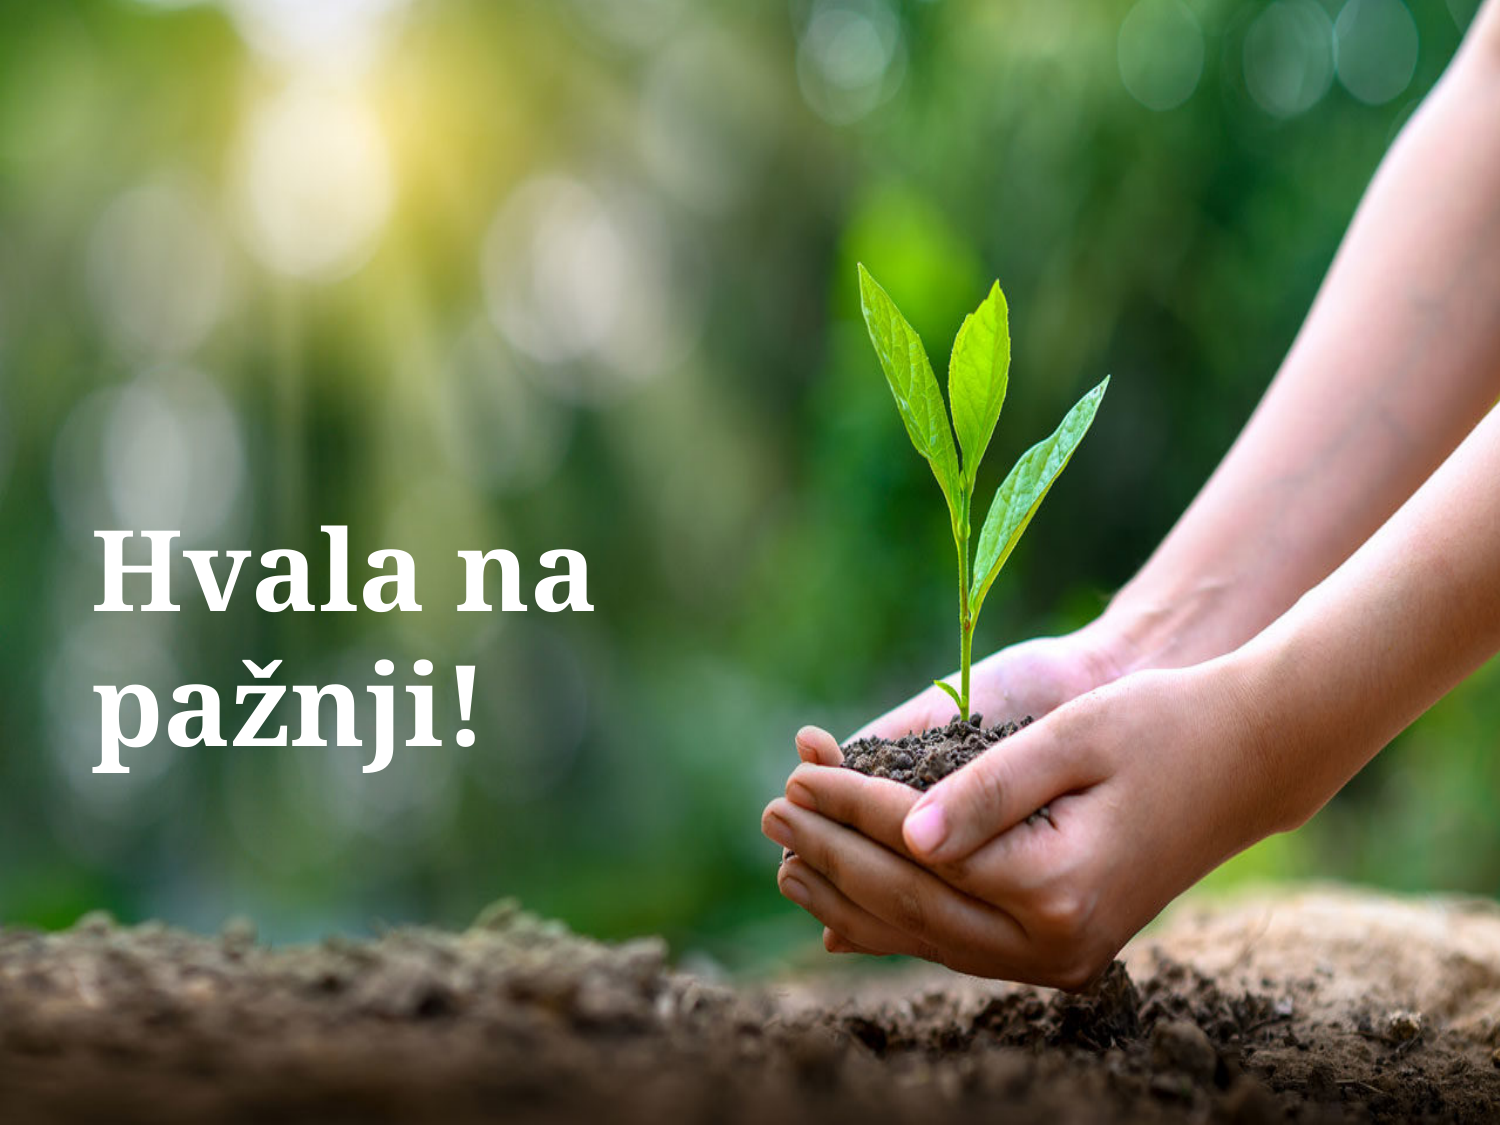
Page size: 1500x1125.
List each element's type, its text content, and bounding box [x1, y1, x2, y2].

picture [0, 0, 1500, 1125]
text_box Hvala na pažnji! [76, 491, 918, 777]
